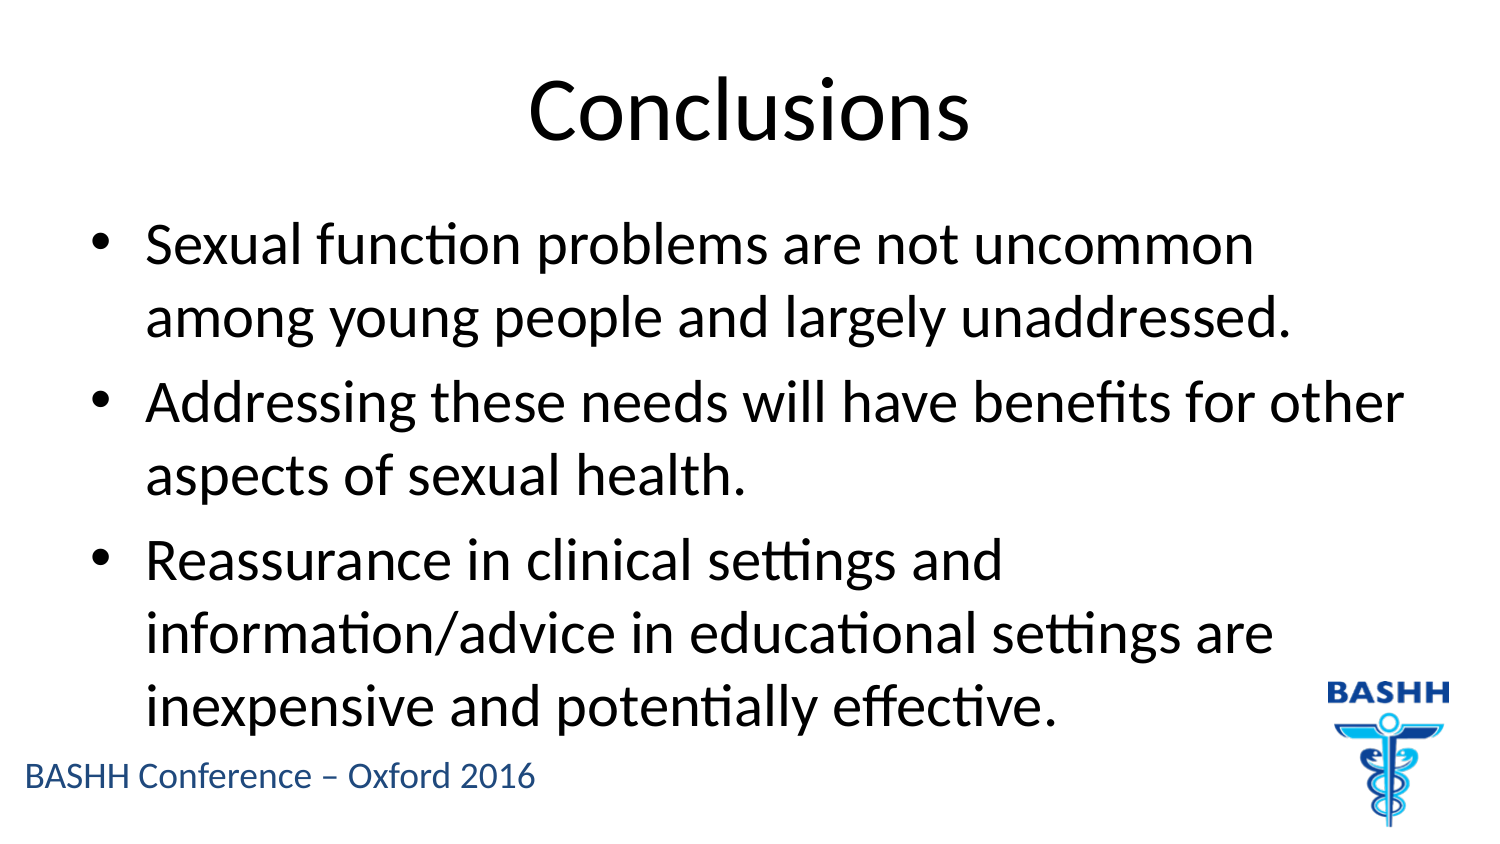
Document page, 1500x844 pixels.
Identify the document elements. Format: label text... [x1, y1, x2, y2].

list Sexual function problems are not uncommon among young people and largely unaddressed. Addressing these needs will have benefits for other aspects of sexual health. Reassurance in clinical settings and information/advice in educational settings are inexpensive and potentially effective. [75, 196, 1425, 754]
picture [1328, 681, 1449, 832]
picture [1376, 777, 1385, 790]
title Conclusions [75, 33, 1425, 175]
